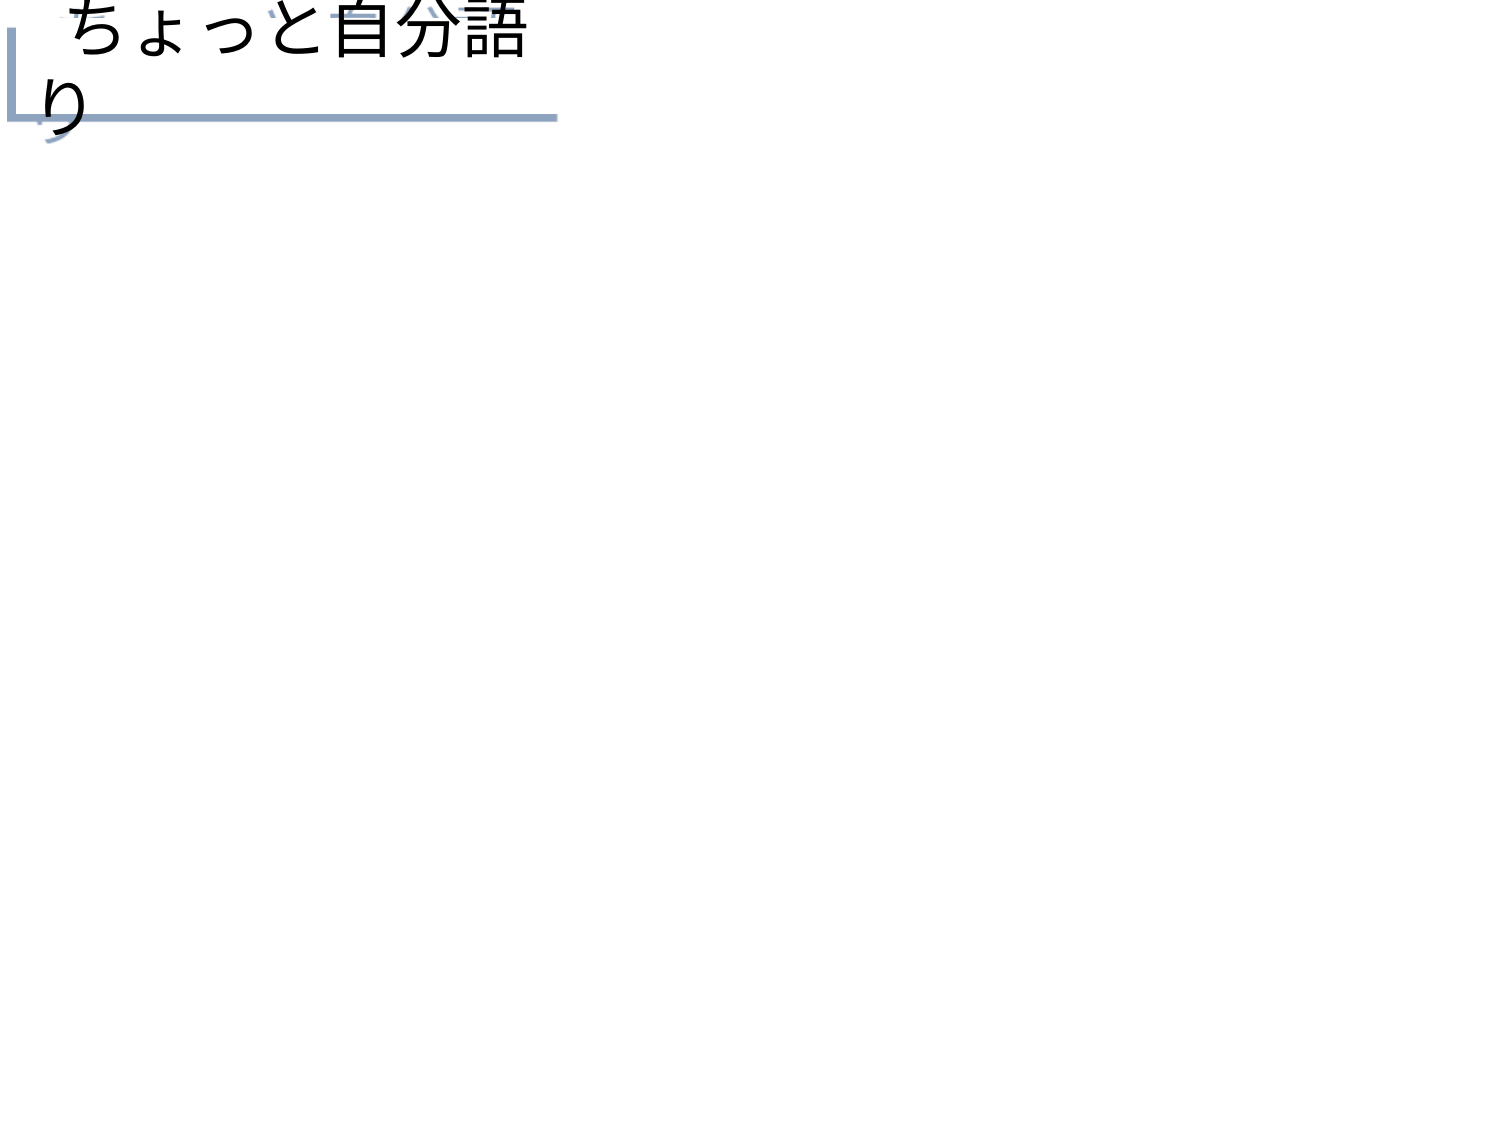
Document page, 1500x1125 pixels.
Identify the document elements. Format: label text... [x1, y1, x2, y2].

title ちょっと自分語り [15, 17, 568, 115]
